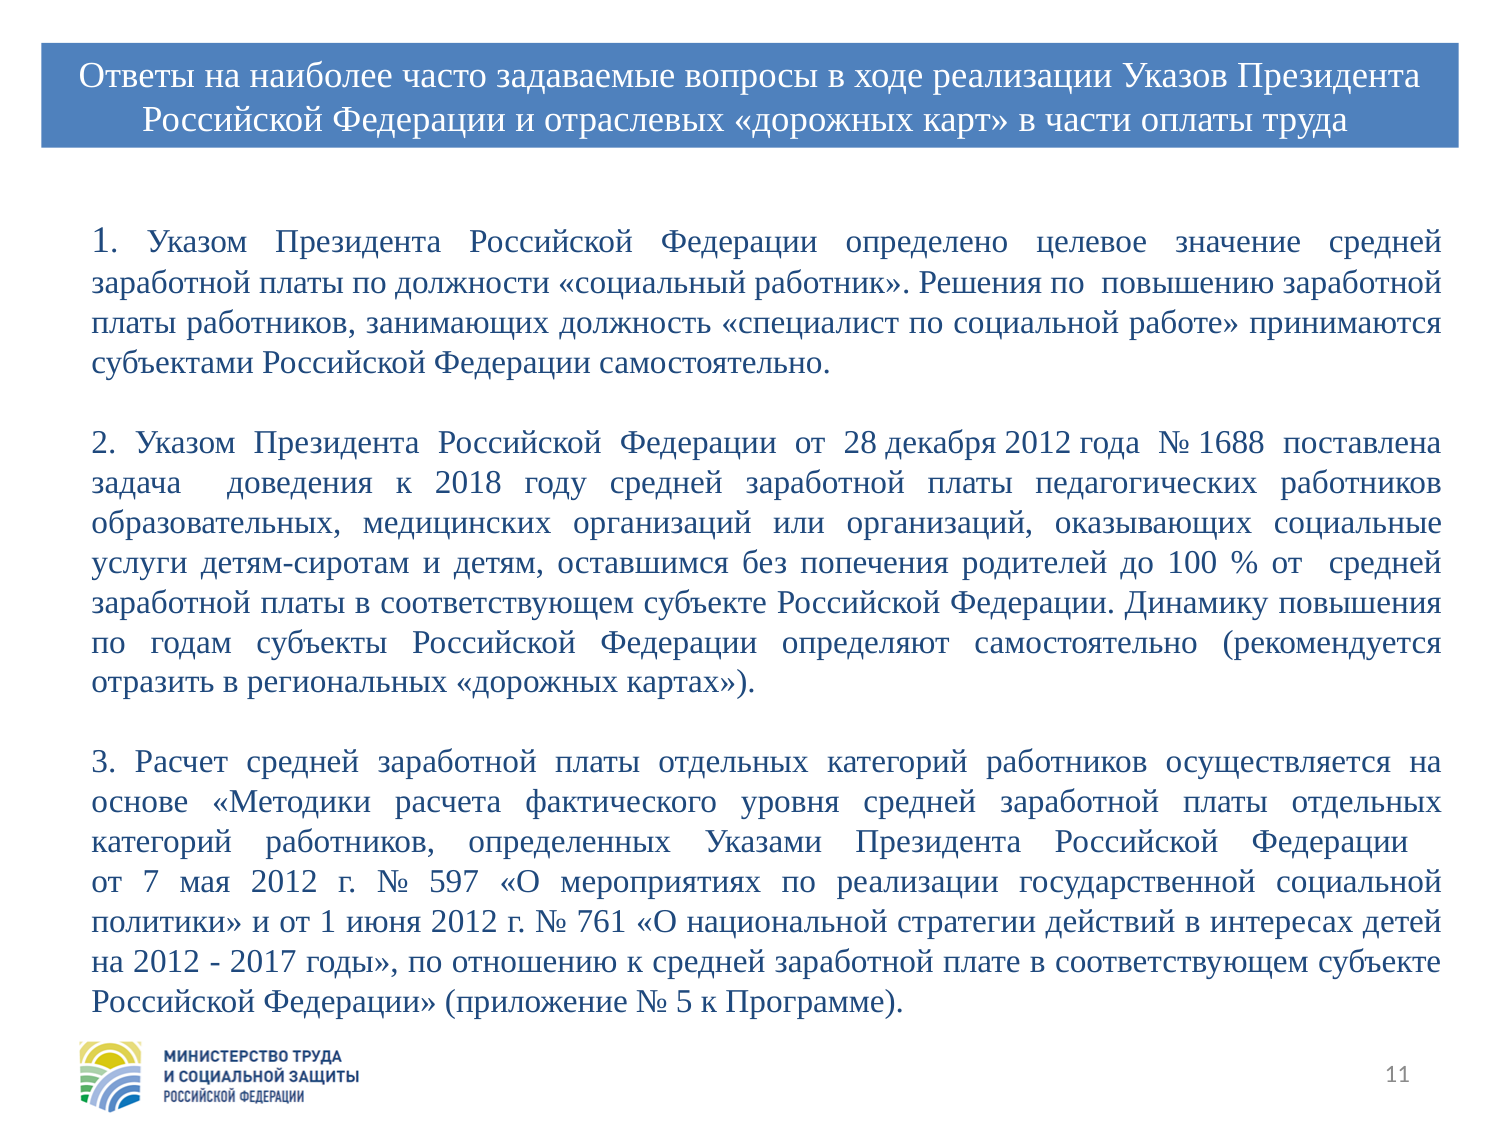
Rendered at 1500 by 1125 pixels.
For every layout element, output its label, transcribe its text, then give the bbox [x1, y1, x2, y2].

title Ответы на наиболее часто задаваемые вопросы в ходе реализации Указов Президента Российской Федерации и отраслевых «дорожных карт» в части оплаты труда [41, 42, 1459, 148]
picture [71, 1035, 367, 1118]
slide_number 11 [1074, 1042, 1425, 1103]
text_box 1. Указом Президента Российской Федерации определено целевое значение средней заработной платы по должности «социальный работник». Решения по повышению заработной платы работников, занимающих должность «специалист по социальной работе» принимаются субъектами Российской Федерации самостоятельно. 2. Указом Президента Российской Федерации от 28 декабря 2012 года № 1688 поставлена задача доведения к 2018 году средней заработной платы педагогических работников образовательных, медицинских организаций или организаций, оказывающих социальные услуги детям-сиротам и детям, оставшимся без попечения родителей до 100 % от средней заработной платы в соответствующем субъекте Российской Федерации. Динамику повышения по годам субъекты Российской Федерации определяют самостоятельно (рекомендуется отразить в региональных «дорожных картах»). 3. Расчет средней заработной платы отдельных категорий работников осуществляется на основе «Методики расчета фактического уровня средней заработной платы отдельных категорий работников, определенных Указами Президента Российской Федерации от 7 мая 2012 г. № 597 «О мероприятиях по реализации государственной социальной политики» и от 1 июня 2012 г. № 761 «О национальной стратегии действий в интересах детей на 2012 - 2017 годы», по отношению к средней заработной плате в соответствующем субъекте Российской Федерации» (приложение № 5 к Программе). [76, 208, 1459, 1027]
